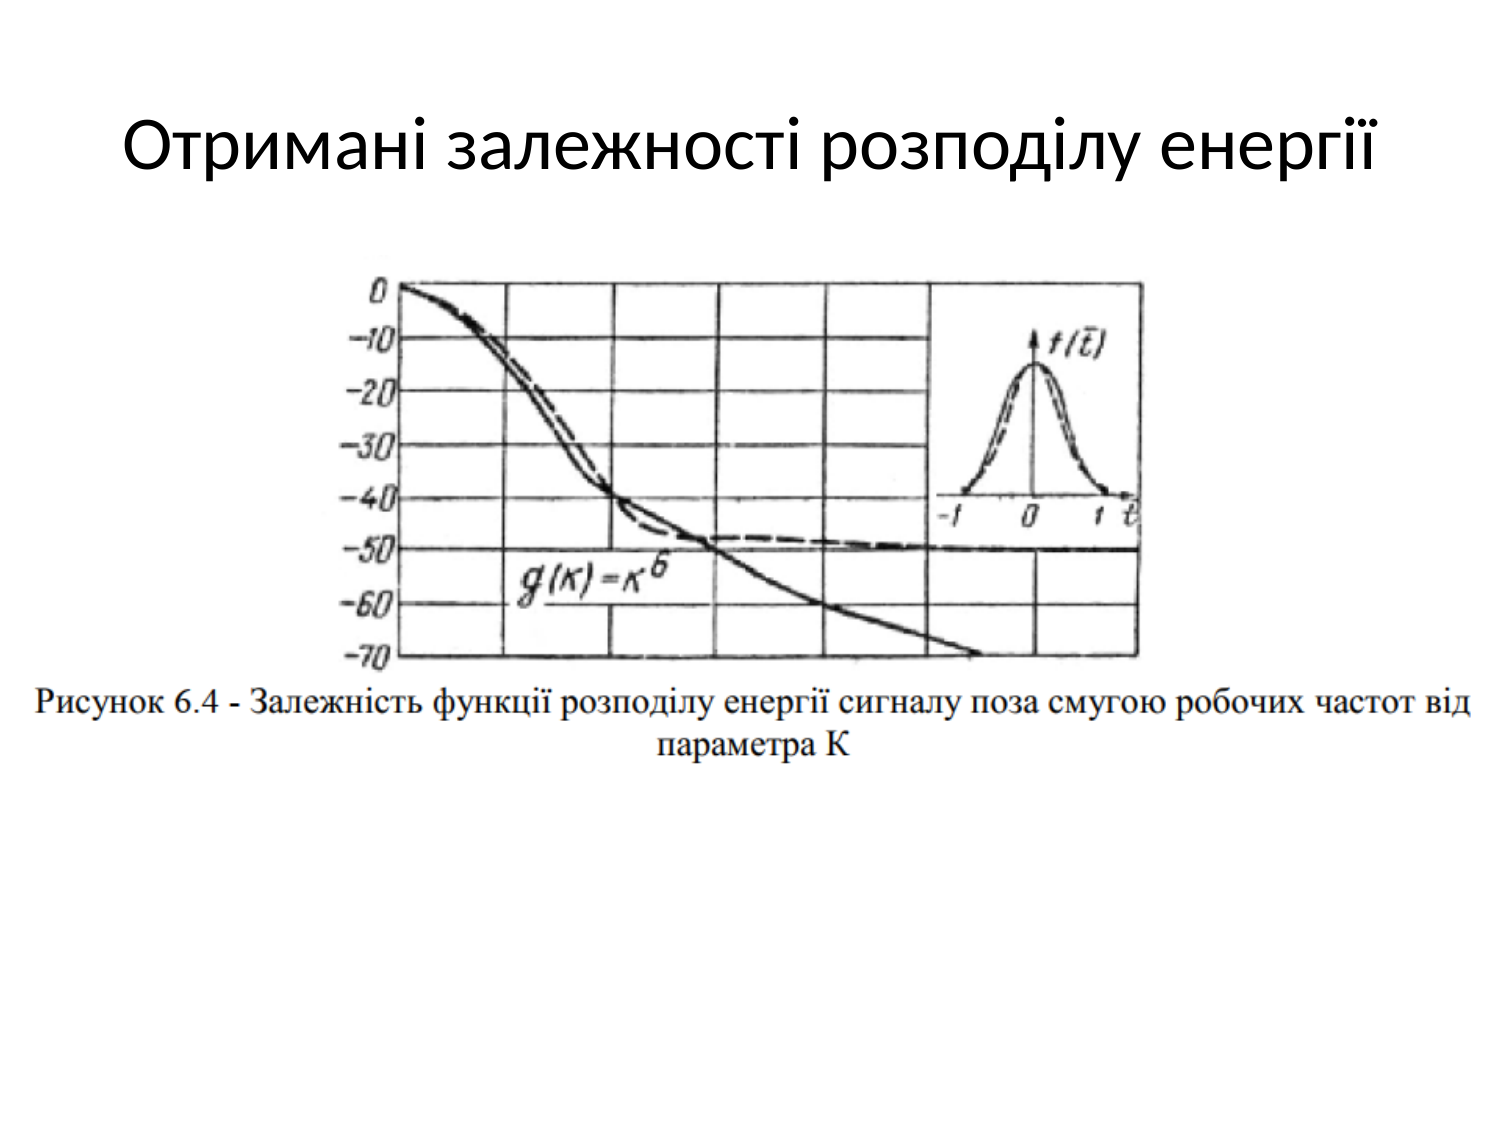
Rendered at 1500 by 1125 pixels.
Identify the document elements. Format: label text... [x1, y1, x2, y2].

title Отримані залежності розподілу енергії [75, 45, 1425, 233]
picture [26, 255, 1485, 766]
